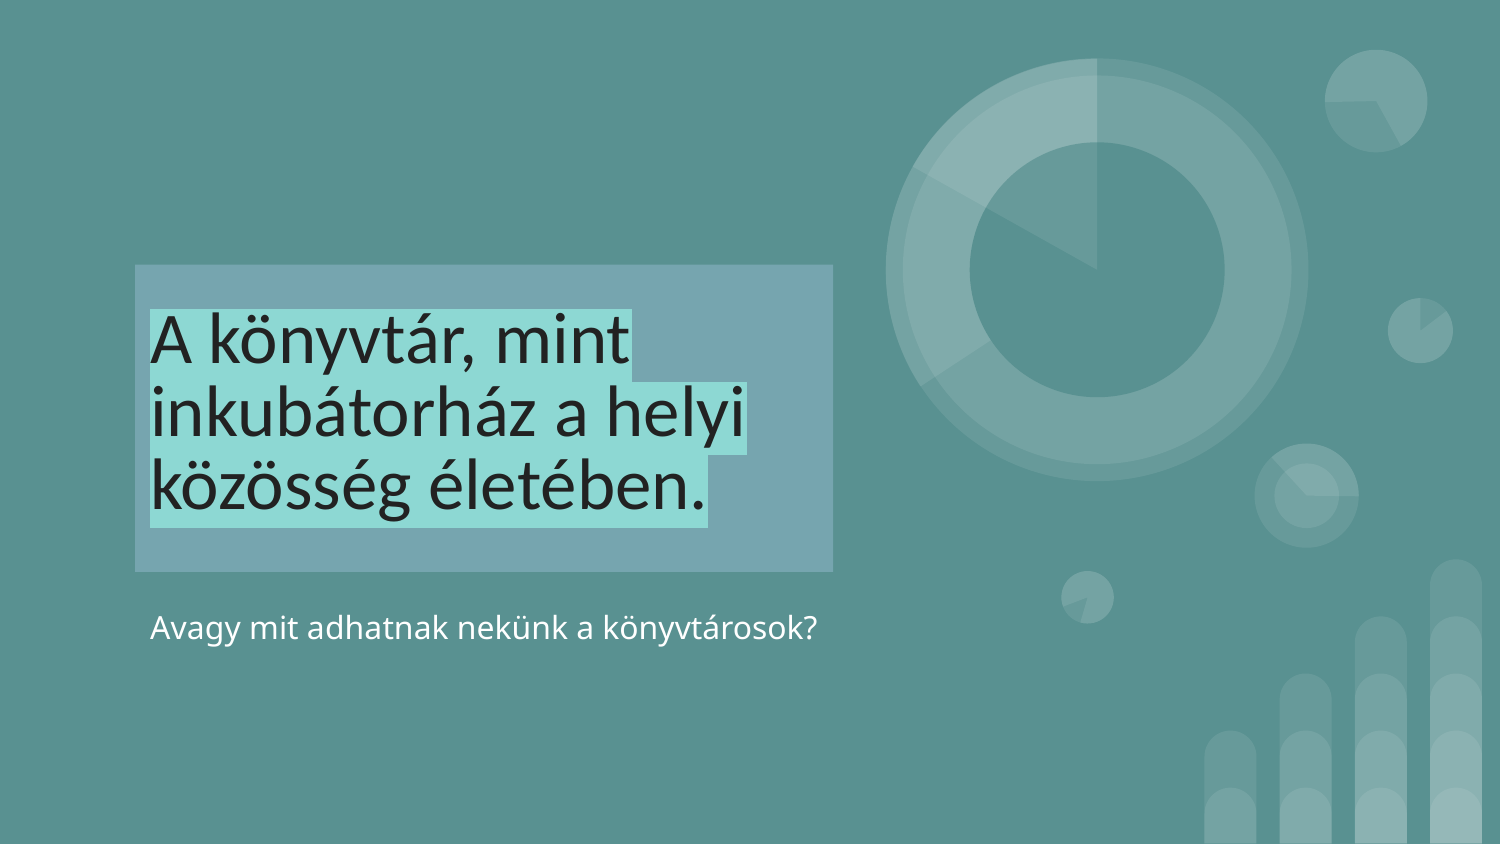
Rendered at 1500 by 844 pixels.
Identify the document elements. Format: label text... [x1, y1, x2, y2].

title A könyvtár, mint inkubátorház a helyi közösség életében. [135, 264, 834, 572]
subtitle Avagy mit adhatnak nekünk a könyvtárosok? [135, 589, 834, 704]
